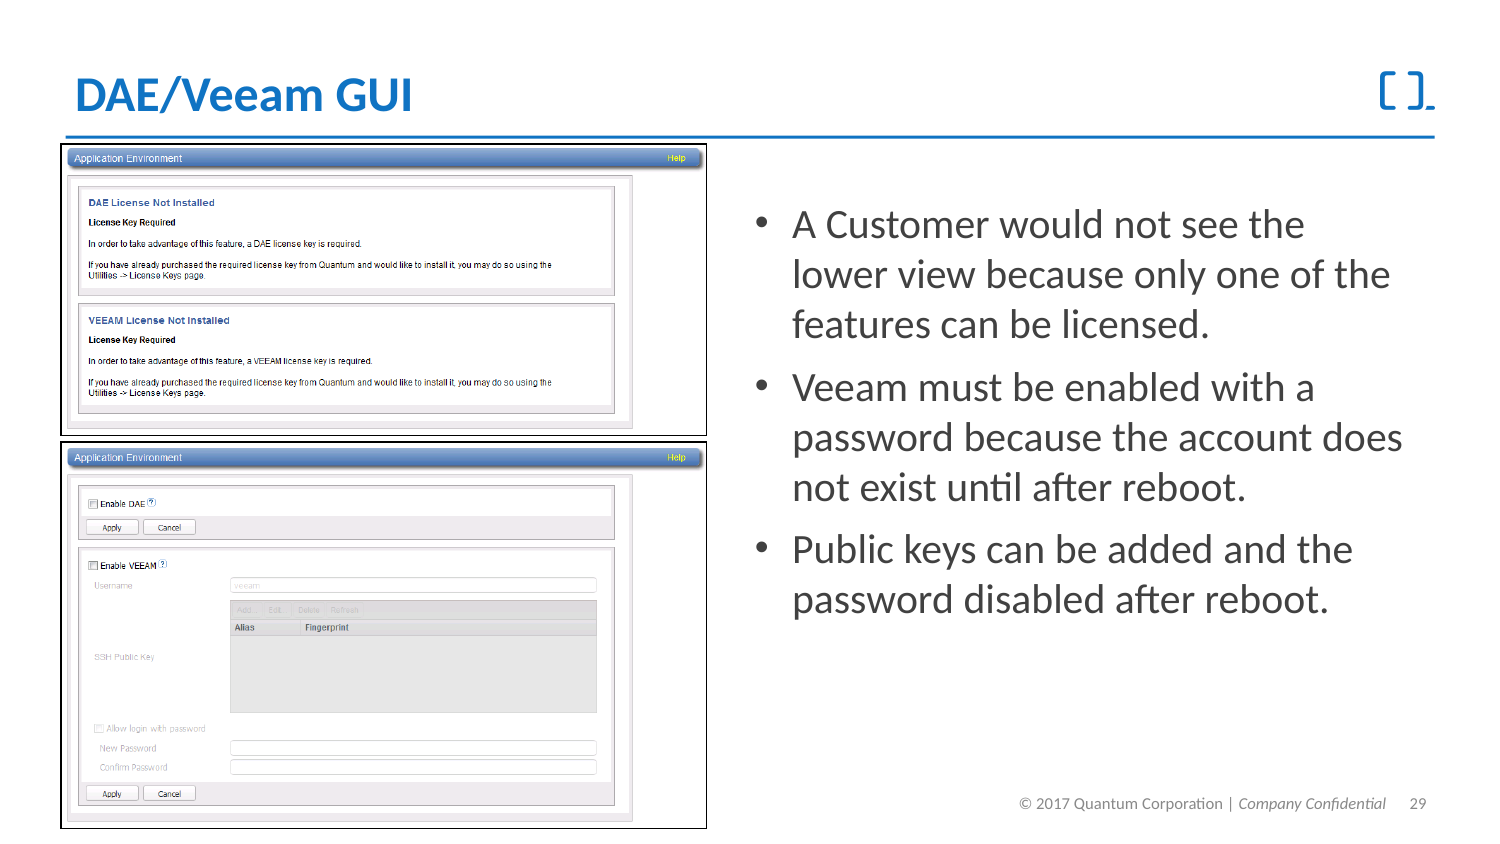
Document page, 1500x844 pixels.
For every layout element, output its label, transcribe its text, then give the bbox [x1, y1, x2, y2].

list A Customer would not see the lower view because only one of the features can be licensed. Veeam must be enabled with a password because the account does not exist until after reboot. Public keys can be added and the password disabled after reboot. [739, 196, 1425, 754]
picture [59, 441, 707, 829]
picture [1380, 71, 1435, 110]
picture [59, 143, 707, 437]
title DAE/Veeam GUI [60, 8, 1350, 122]
